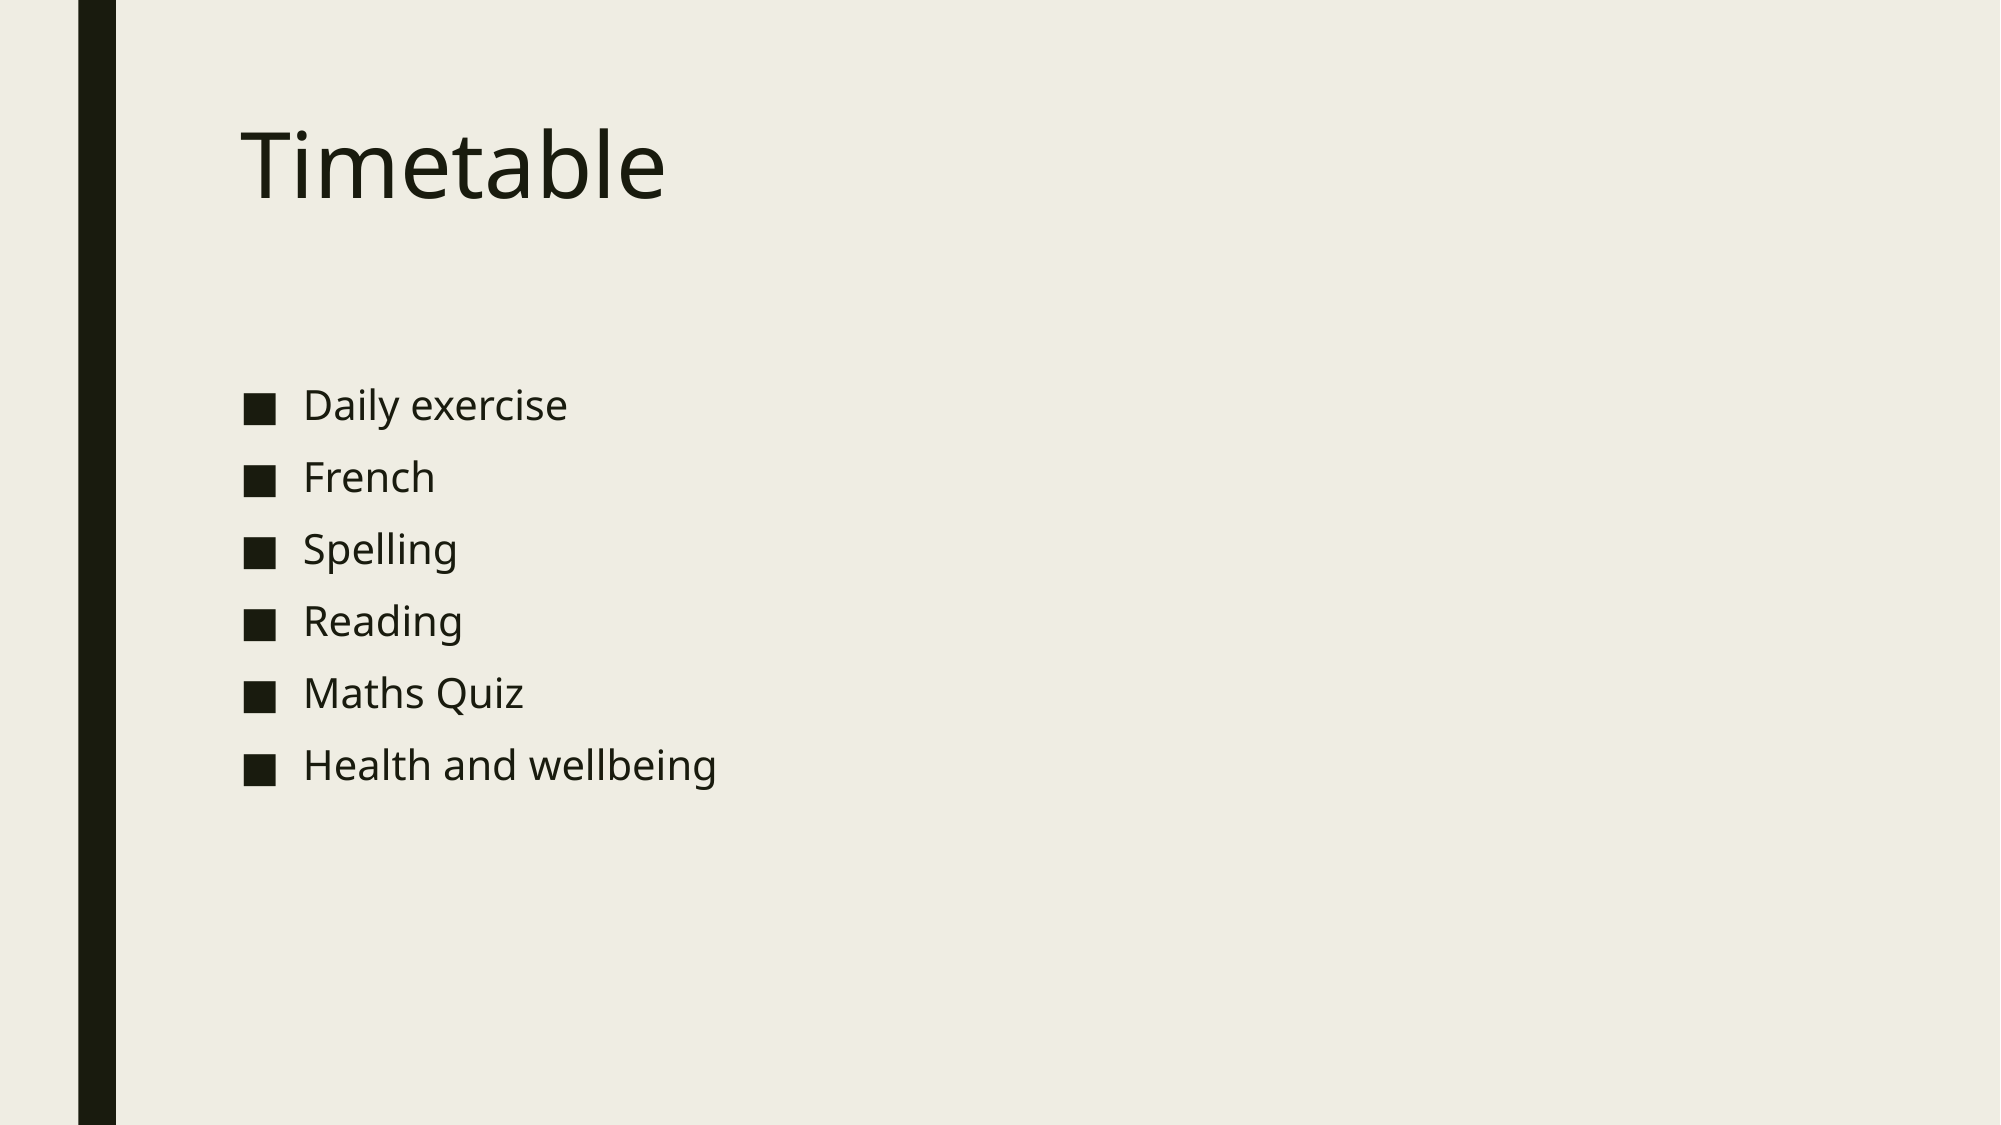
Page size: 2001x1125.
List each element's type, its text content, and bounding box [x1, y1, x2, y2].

list Daily exercise French Spelling Reading Maths Quiz Health and wellbeing [225, 375, 1800, 963]
title Timetable [225, 112, 1800, 357]
